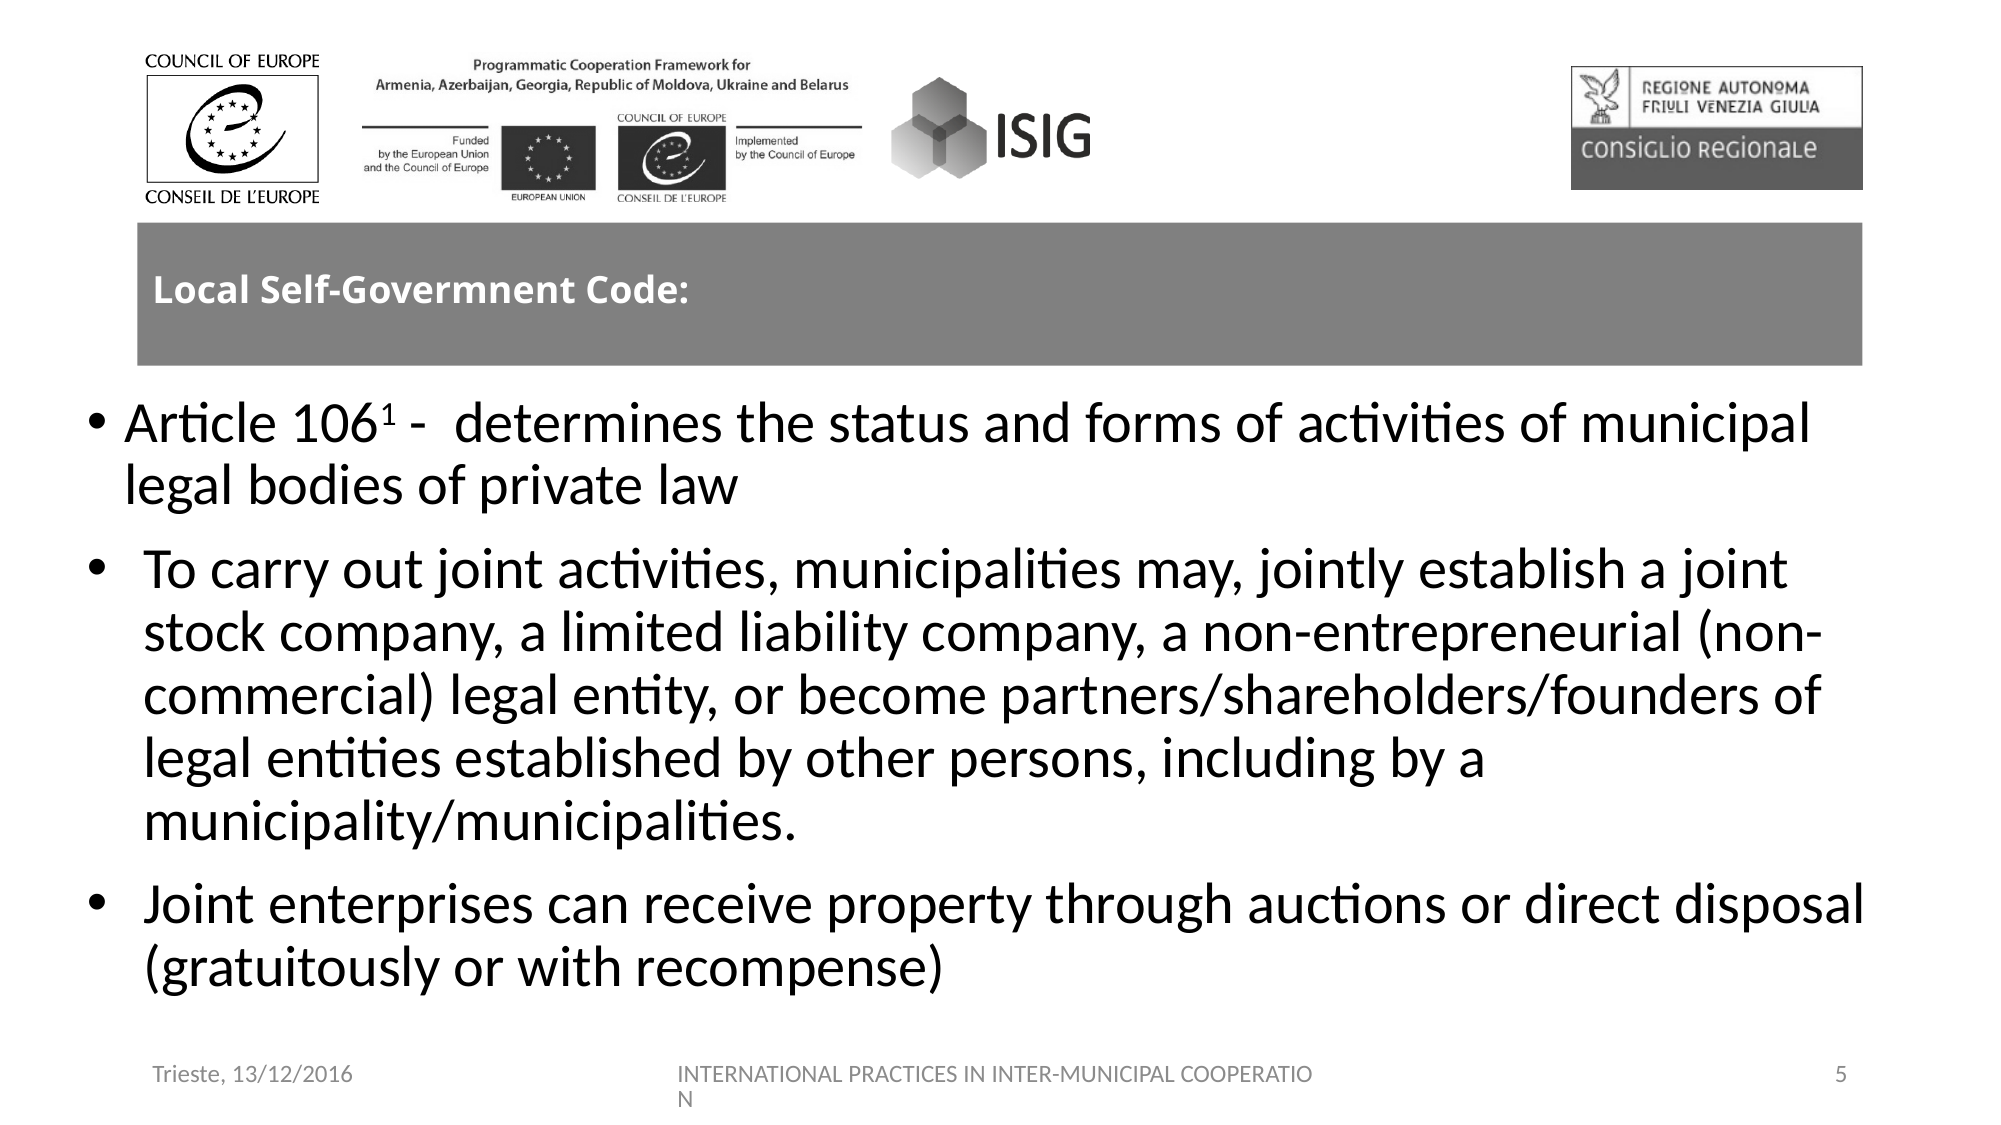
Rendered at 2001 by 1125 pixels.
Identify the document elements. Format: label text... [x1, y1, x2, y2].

picture [137, 49, 323, 208]
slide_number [137, 1042, 588, 1103]
footer INTERNATIONAL PRACTICES IN INTER-MUNICIPAL COOPERATION [662, 1042, 1338, 1103]
slide_number 5 [1412, 1042, 1863, 1103]
title Local Self-Govermnent Code: [137, 222, 1863, 366]
list Article 1061 - determines the status and forms of activities of municipal legal bodies of private law To carry out joint activities, municipalities may, jointly establish a joint stock company, a limited liability company, a non-entrepreneurial (non-commercial) legal entity, or become partners/shareholders/founders of legal entities established by other persons, including by a municipality/municipalities. Joint enterprises can receive property through auctions or direct disposal (gratuitously or with recompense) [71, 384, 1932, 1014]
picture [891, 77, 1090, 179]
